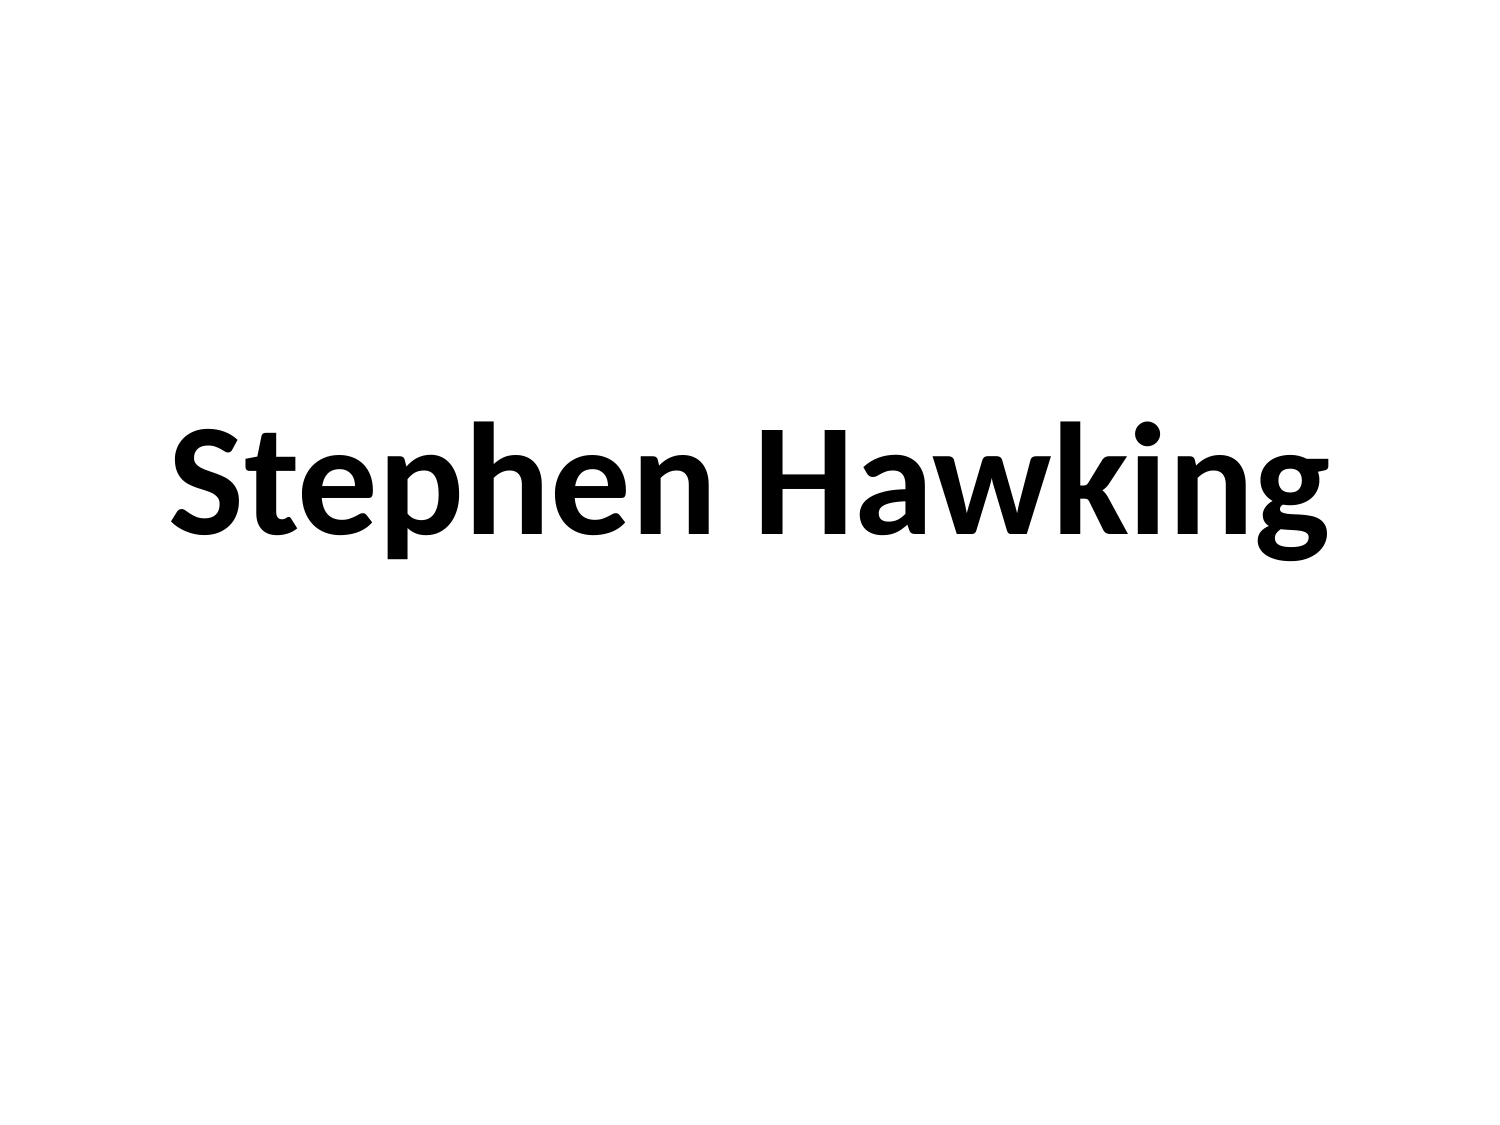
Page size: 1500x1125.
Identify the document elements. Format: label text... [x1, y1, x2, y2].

title Stephen Hawking [112, 349, 1388, 591]
